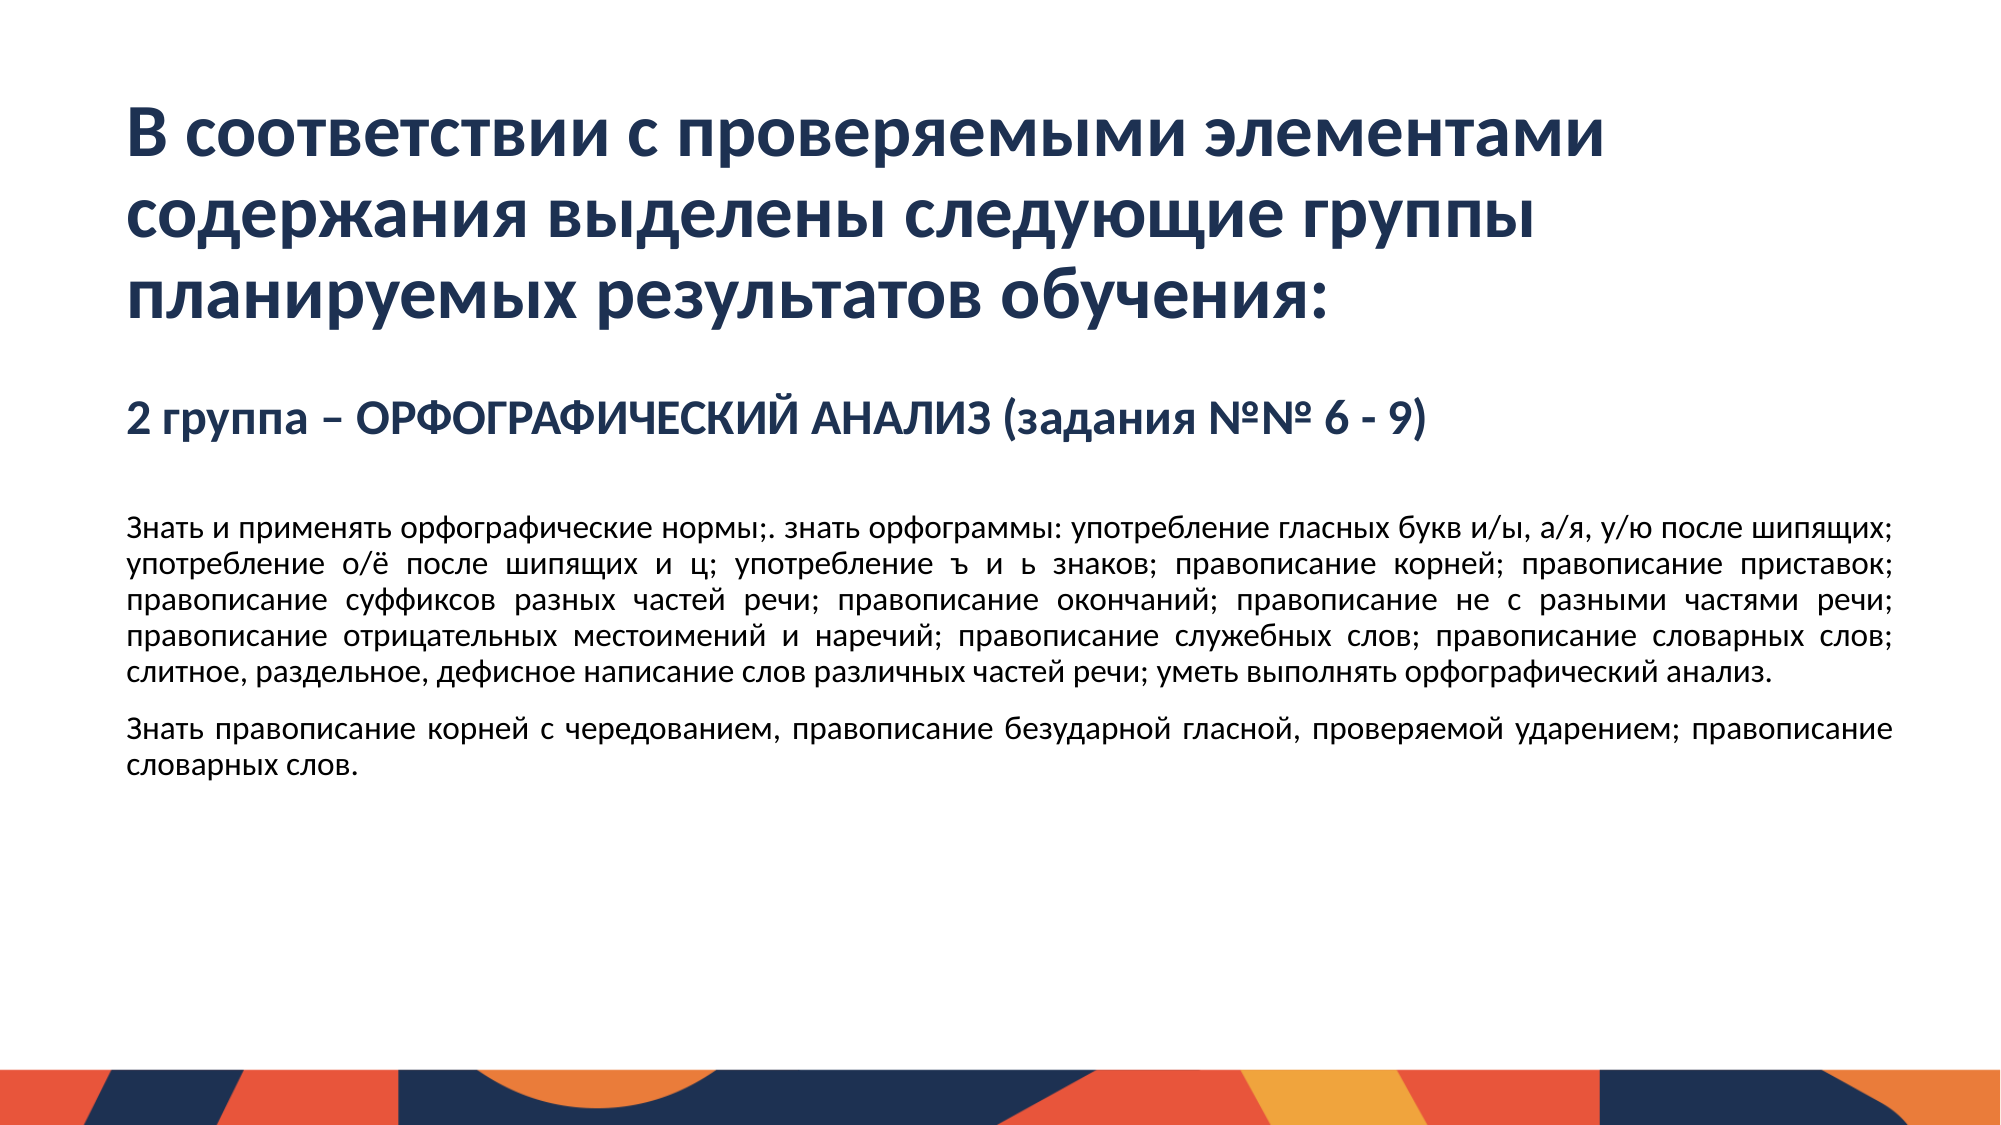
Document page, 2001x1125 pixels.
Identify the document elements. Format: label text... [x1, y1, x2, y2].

picture [0, 0, 2001, 1125]
text_box В соответствии с проверяемыми элементами содержания выделены следующие группы планируемых результатов обучения: [111, 84, 2000, 183]
text_box Знать и применять орфографические нормы;. знать орфограммы: употребление гласных букв и/ы, а/я, у/ю после шипящих; употребление о/ё после шипящих и ц; употребление ъ и ь знаков; правописание корней; правописание приставок; правописание суффиксов разных частей речи; правописание окончаний; правописание не с разными частями речи; правописание отрицательных местоимений и наречий; правописание служебных слов; правописание словарных слов; слитное, раздельное, дефисное написание слов различных частей речи; уметь выполнять орфографический анализ. Знать правописание корней с чередованием, правописание безударной гласной, проверяемой ударением; правописание словарных слов. [111, 502, 1911, 596]
text_box 2 группа – ОРФОГРАФИЧЕСКИЙ АНАЛИЗ (задания №№ 6 - 9) [111, 384, 1866, 483]
